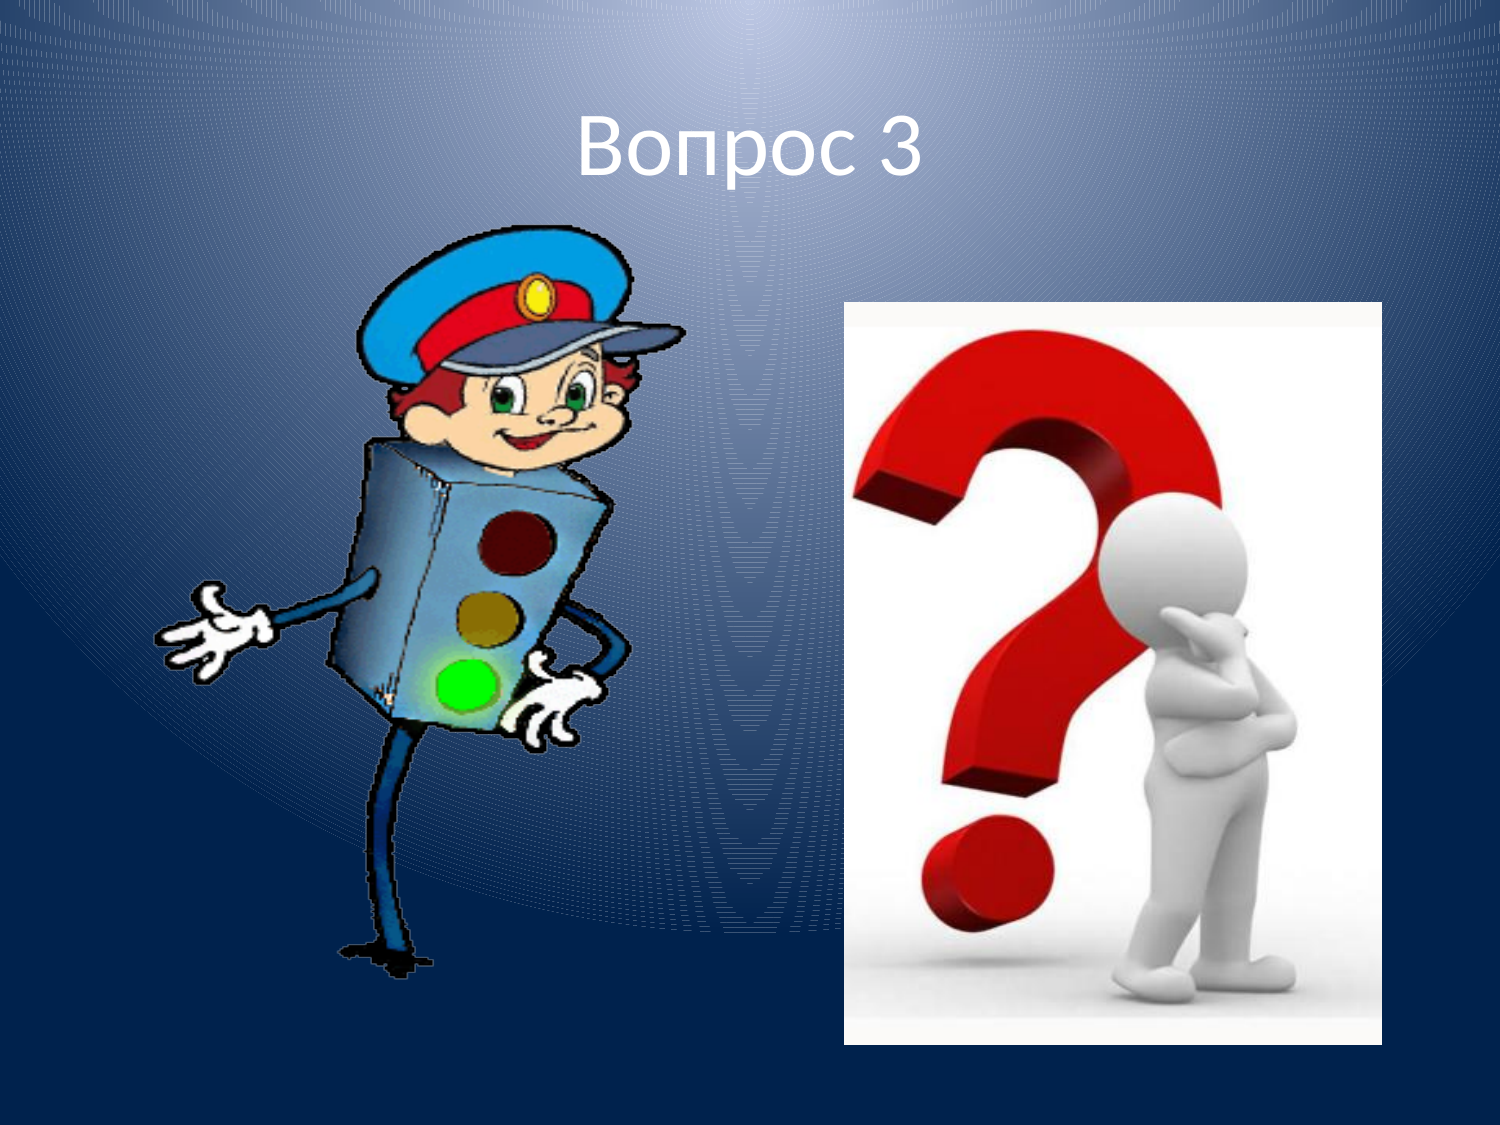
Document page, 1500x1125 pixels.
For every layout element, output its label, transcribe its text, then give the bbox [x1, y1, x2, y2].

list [844, 302, 1382, 1046]
picture [147, 207, 703, 988]
title Вопрос 3 [75, 45, 1425, 233]
